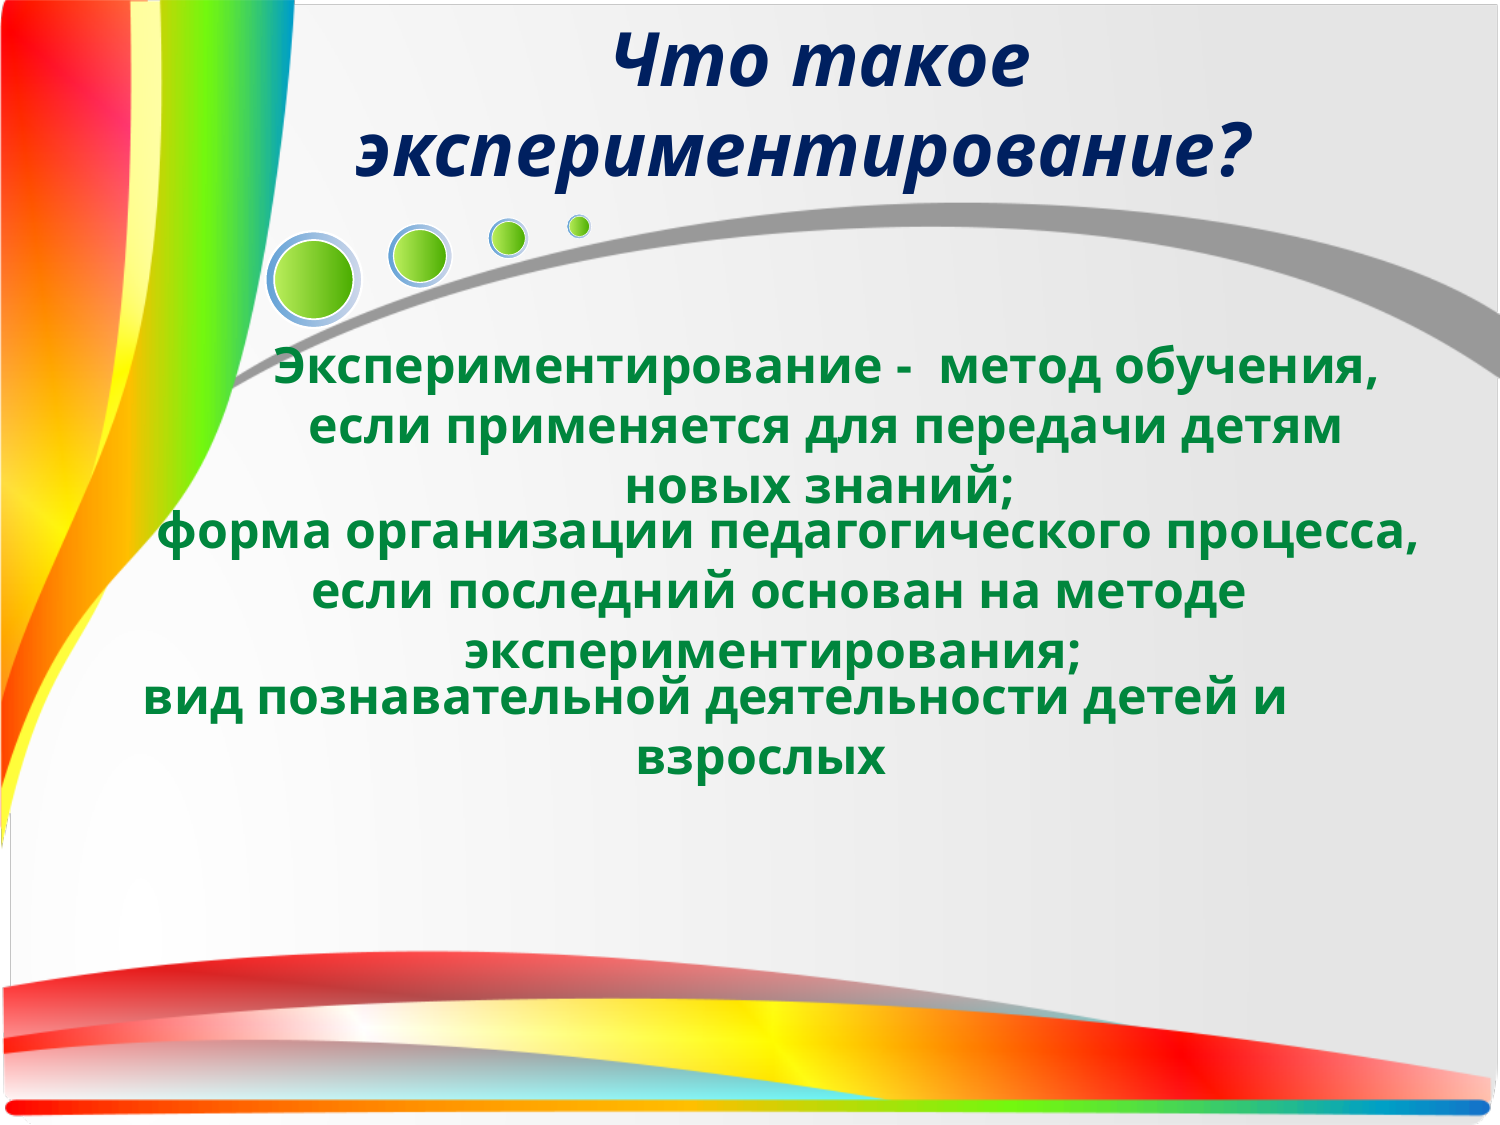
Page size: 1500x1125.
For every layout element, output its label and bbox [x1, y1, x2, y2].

text_box [371, 207, 469, 305]
list [241, 207, 386, 352]
text_box [478, 207, 540, 269]
text_box [560, 207, 598, 245]
picture [0, 0, 1500, 1125]
